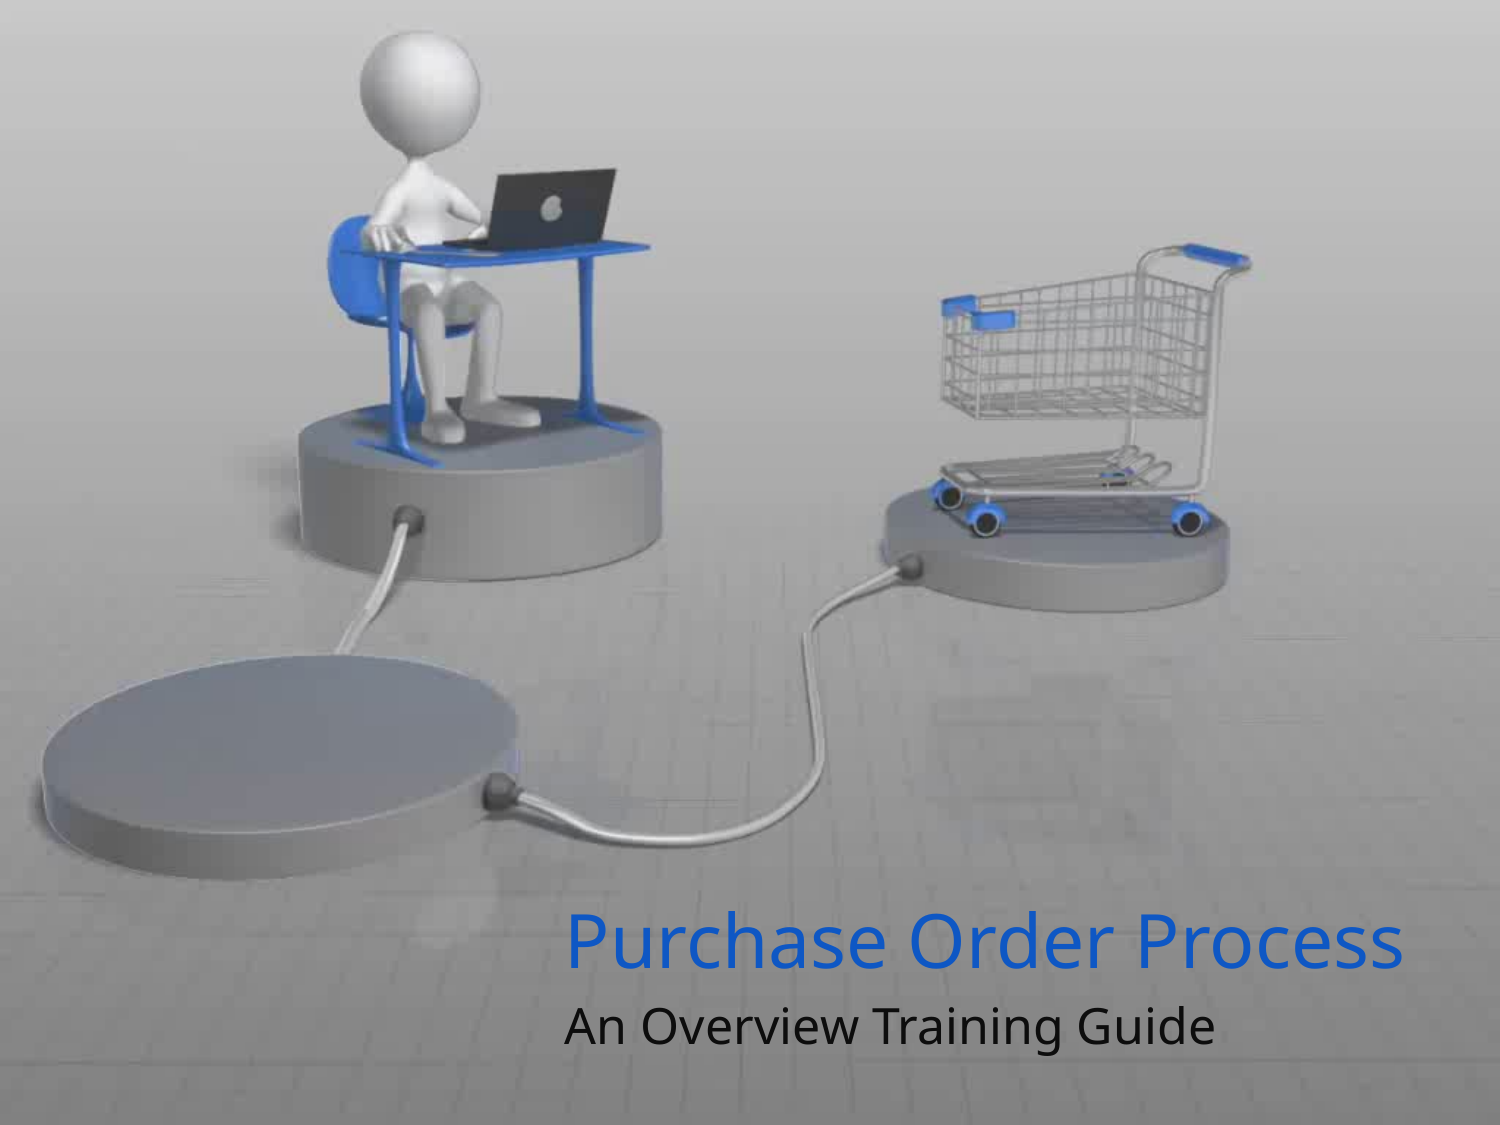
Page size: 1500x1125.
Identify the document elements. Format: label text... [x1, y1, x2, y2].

picture [0, 0, 1500, 1125]
subtitle An Overview Training Guide [549, 987, 1500, 1113]
title Purchase Order Process [549, 750, 1500, 987]
